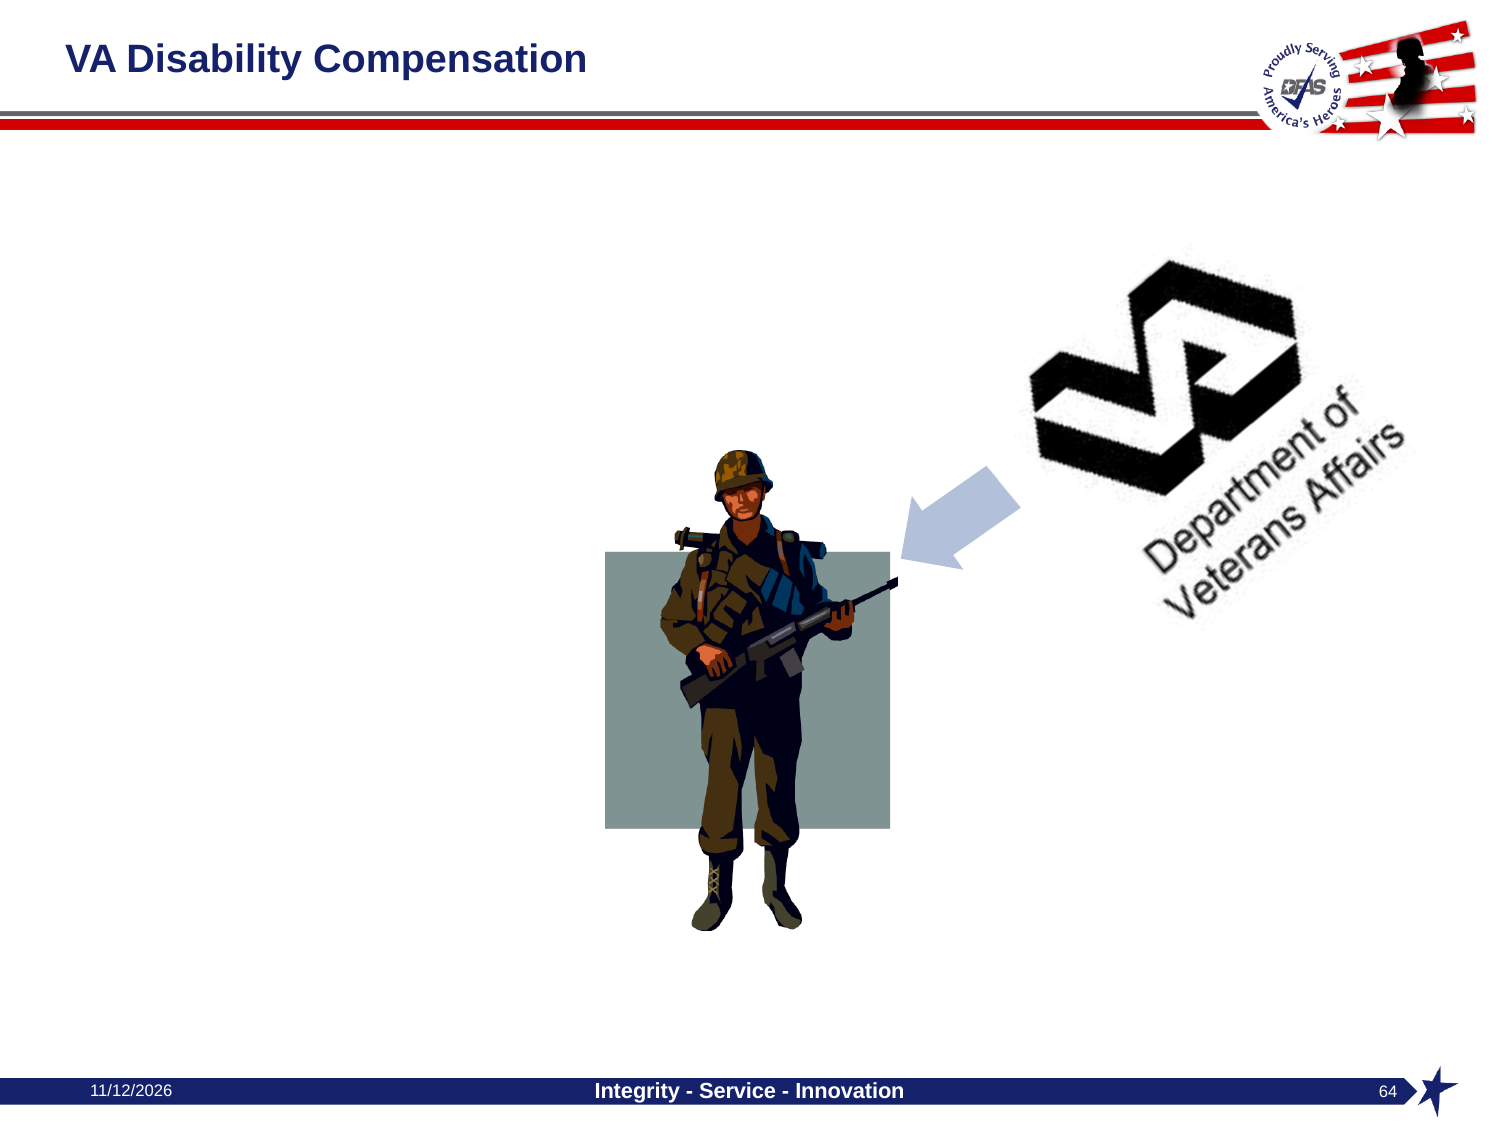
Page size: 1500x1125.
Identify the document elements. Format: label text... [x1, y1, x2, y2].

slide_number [75, 1076, 425, 1105]
picture [1417, 1065, 1459, 1117]
footer Integrity - Service - Innovation [512, 1076, 988, 1105]
title VA Disability Compensation [50, 24, 1450, 88]
slide_number 64 [1074, 1077, 1413, 1103]
text_box [904, 466, 1007, 570]
picture [0, 15, 1483, 147]
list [605, 446, 899, 931]
picture [951, 183, 1451, 679]
